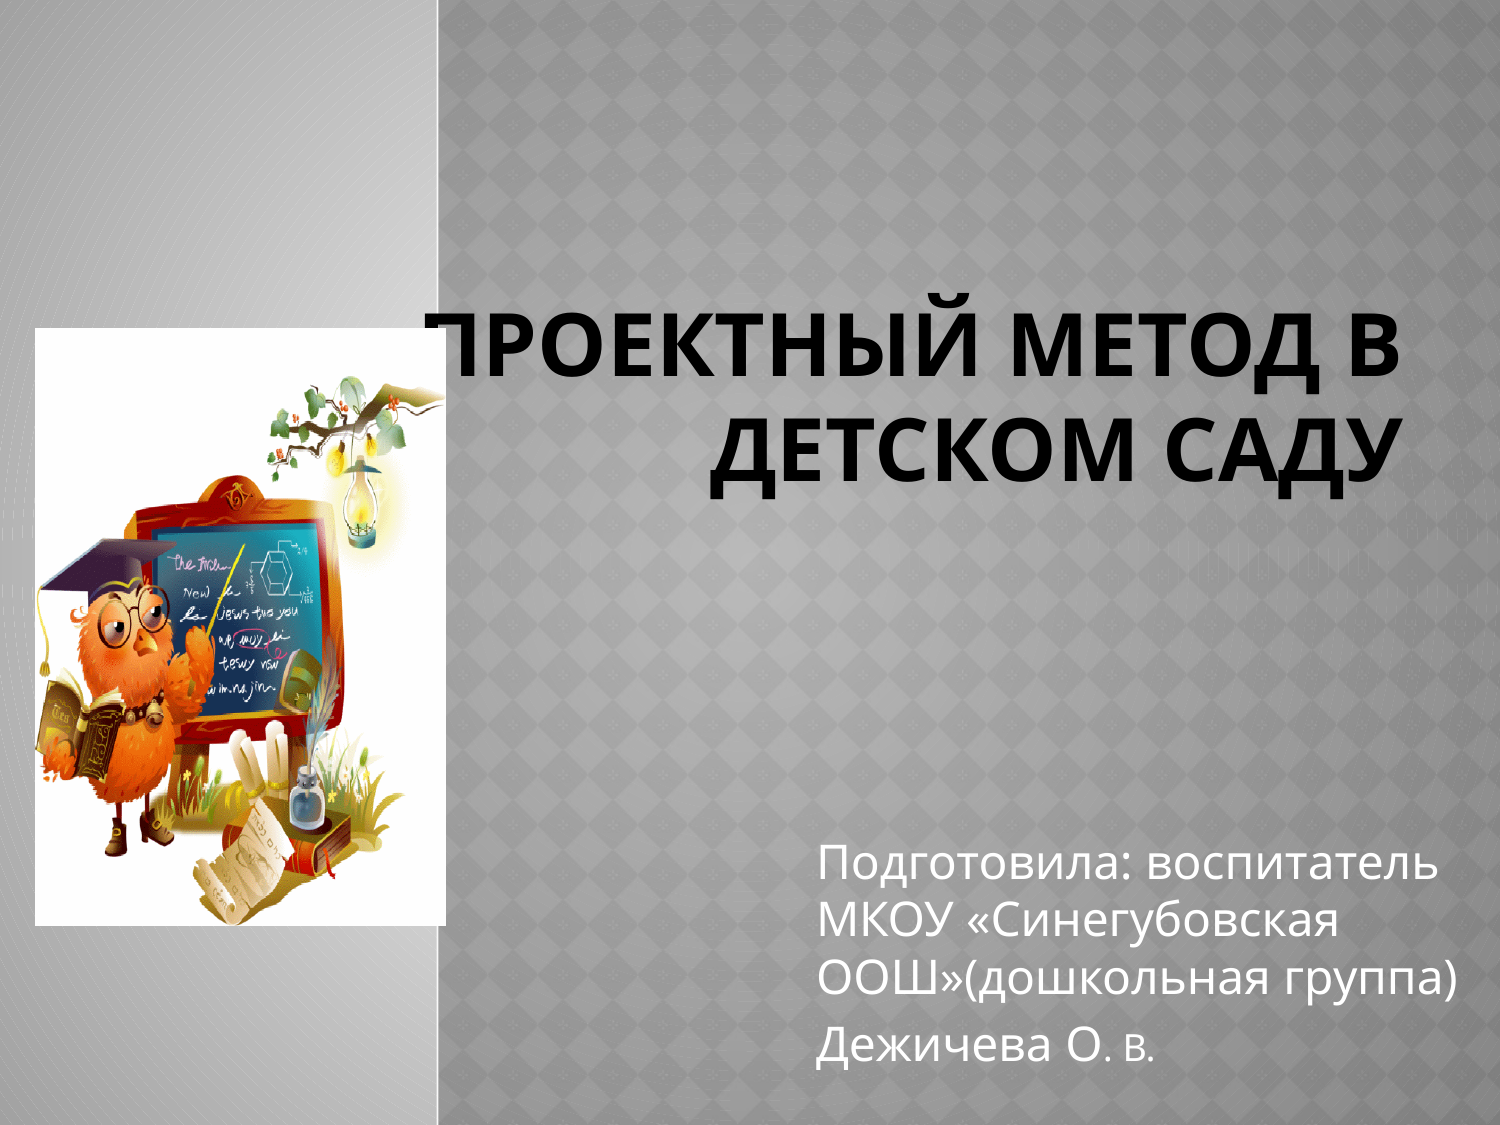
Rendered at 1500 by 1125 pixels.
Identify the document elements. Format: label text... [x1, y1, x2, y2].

subtitle Подготовила: воспитатель МКОУ «Синегубовская ООШ»(дошкольная группа) Дежичева О. В. [808, 831, 1477, 1091]
title Проектный метод в детском саду [93, 257, 1411, 499]
picture [34, 327, 446, 927]
